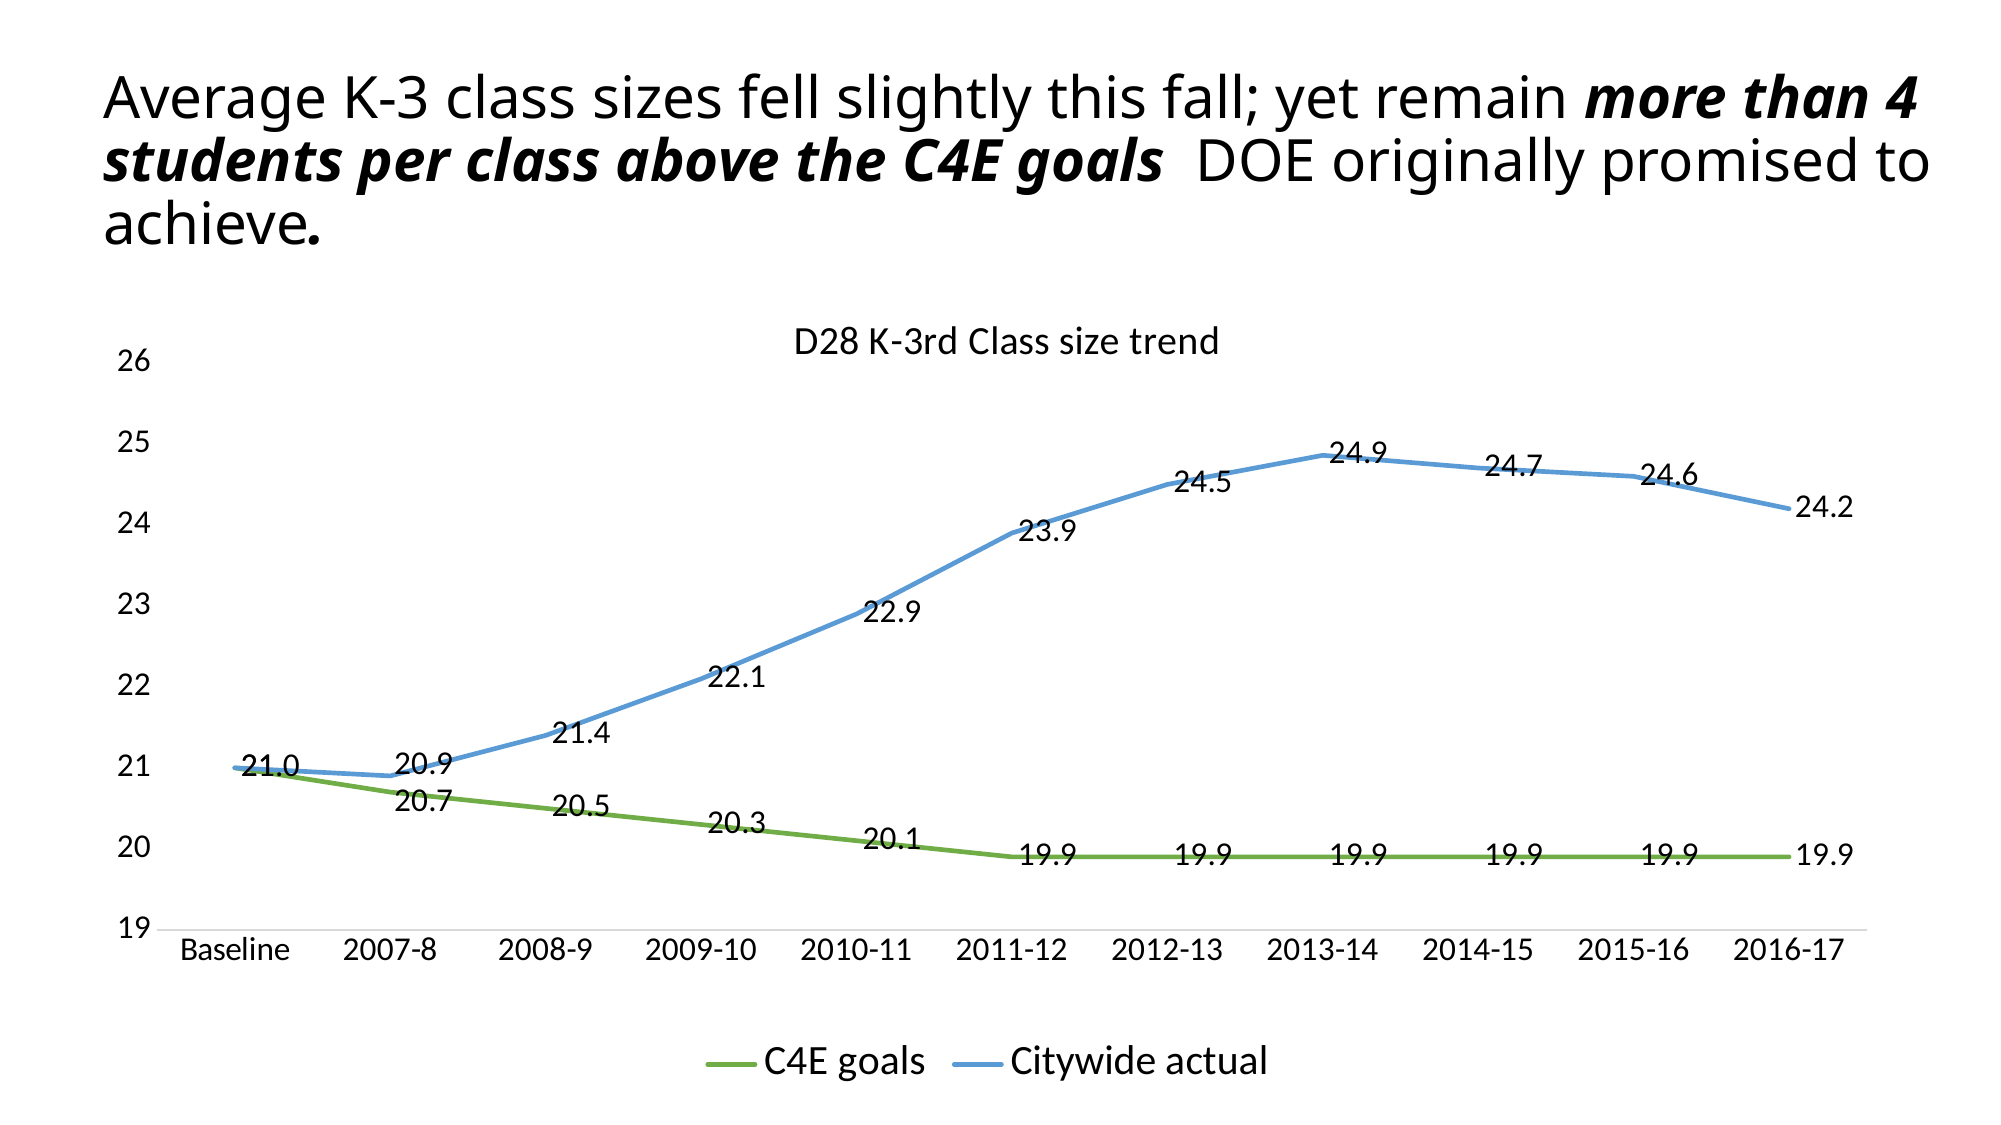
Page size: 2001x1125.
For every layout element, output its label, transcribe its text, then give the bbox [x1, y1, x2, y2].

chart [88, 299, 1889, 1095]
title Average K-3 class sizes fell slightly this fall; yet remain more than 4 students per class above the C4E goals DOE originally promised to achieve. [88, 47, 2000, 278]
